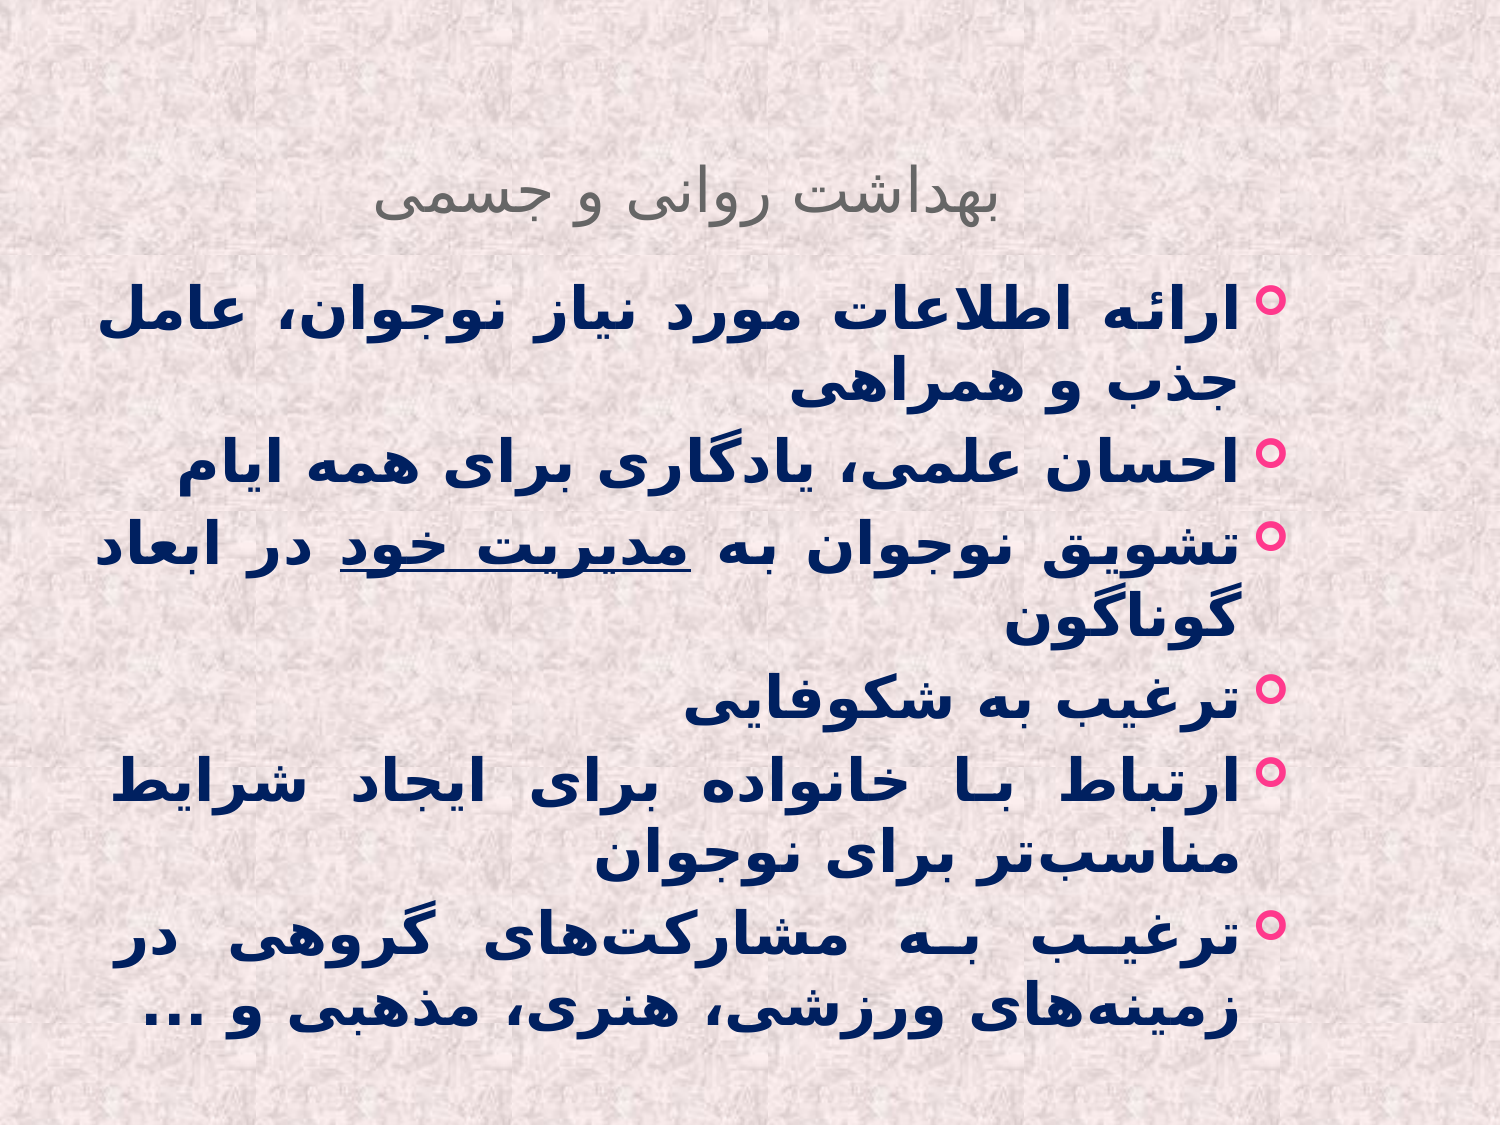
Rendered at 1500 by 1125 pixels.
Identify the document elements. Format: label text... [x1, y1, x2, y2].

list ارائه اطلاعات مورد نیاز نوجوان، عامل جذب و همراهی احسان علمی، یادگاری برای همه ایام تشویق نوجوان به مدیریت خود در ابعاد گوناگون ترغیب به شکوفایی ارتباط با خانواده برای ایجاد شرایط مناسب‌تر برای نوجوان ترغیب به مشارکت‌های گروهی در زمینه‌های ورزشی، هنری، مذهبی و ... [75, 262, 1300, 1062]
picture [0, 0, 1500, 1125]
title بهداشت روانی و جسمی [75, 45, 1300, 233]
